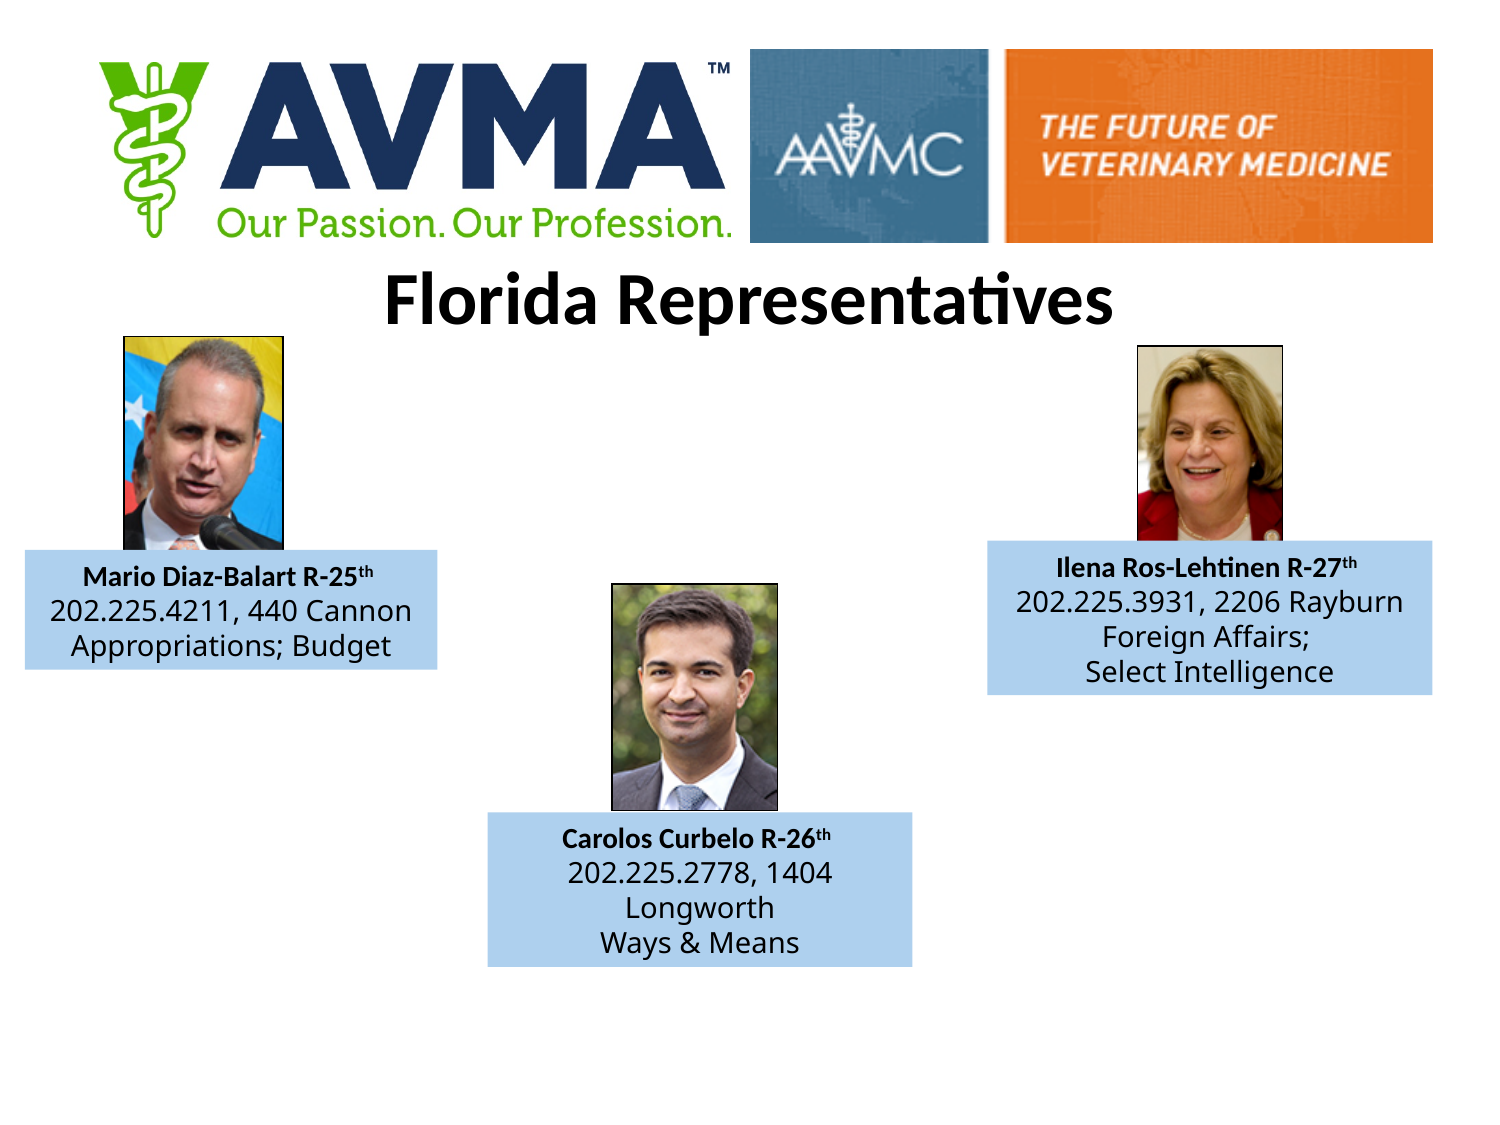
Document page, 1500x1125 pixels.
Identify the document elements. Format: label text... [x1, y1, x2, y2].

text_box Ilena Ros-Lehtinen R-27th 202.225.3931, 2206 Rayburn Foreign Affairs; Select Intelligence [987, 540, 1433, 696]
picture [124, 337, 283, 554]
text_box Carolos Curbelo R-26th 202.225.2778, 1404 Longworth Ways & Means [487, 812, 913, 967]
text_box Mario Diaz-Balart R-25th 202.225.4211, 440 Cannon Appropriations; Budget [24, 549, 438, 670]
list Florida Representatives [75, 242, 1425, 1063]
picture [749, 49, 1433, 243]
picture [99, 62, 732, 238]
picture [612, 584, 778, 811]
picture [1137, 346, 1282, 544]
